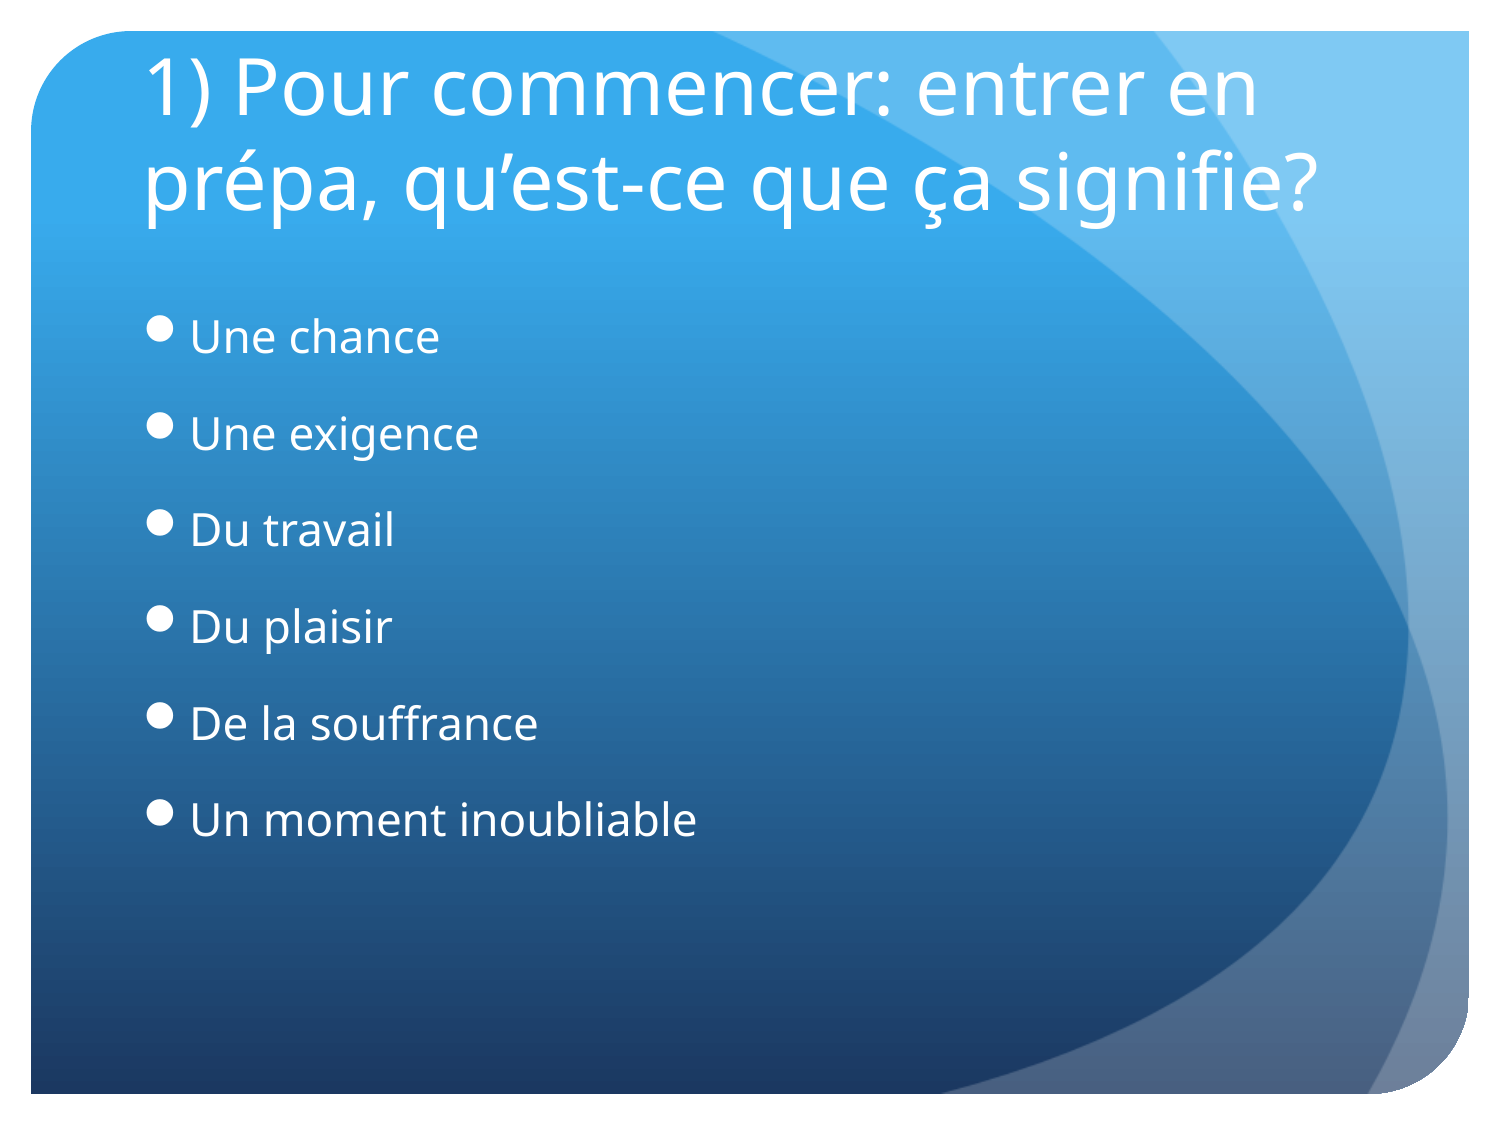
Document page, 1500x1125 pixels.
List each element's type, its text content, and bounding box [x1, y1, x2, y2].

title 1) Pour commencer: entrer en prépa, qu’est-ce que ça signifie? [127, 62, 1372, 234]
picture [24, 30, 1473, 1094]
list Une chance Une exigence Du travail Du plaisir De la souffrance Un moment inoubliable [127, 299, 1372, 991]
